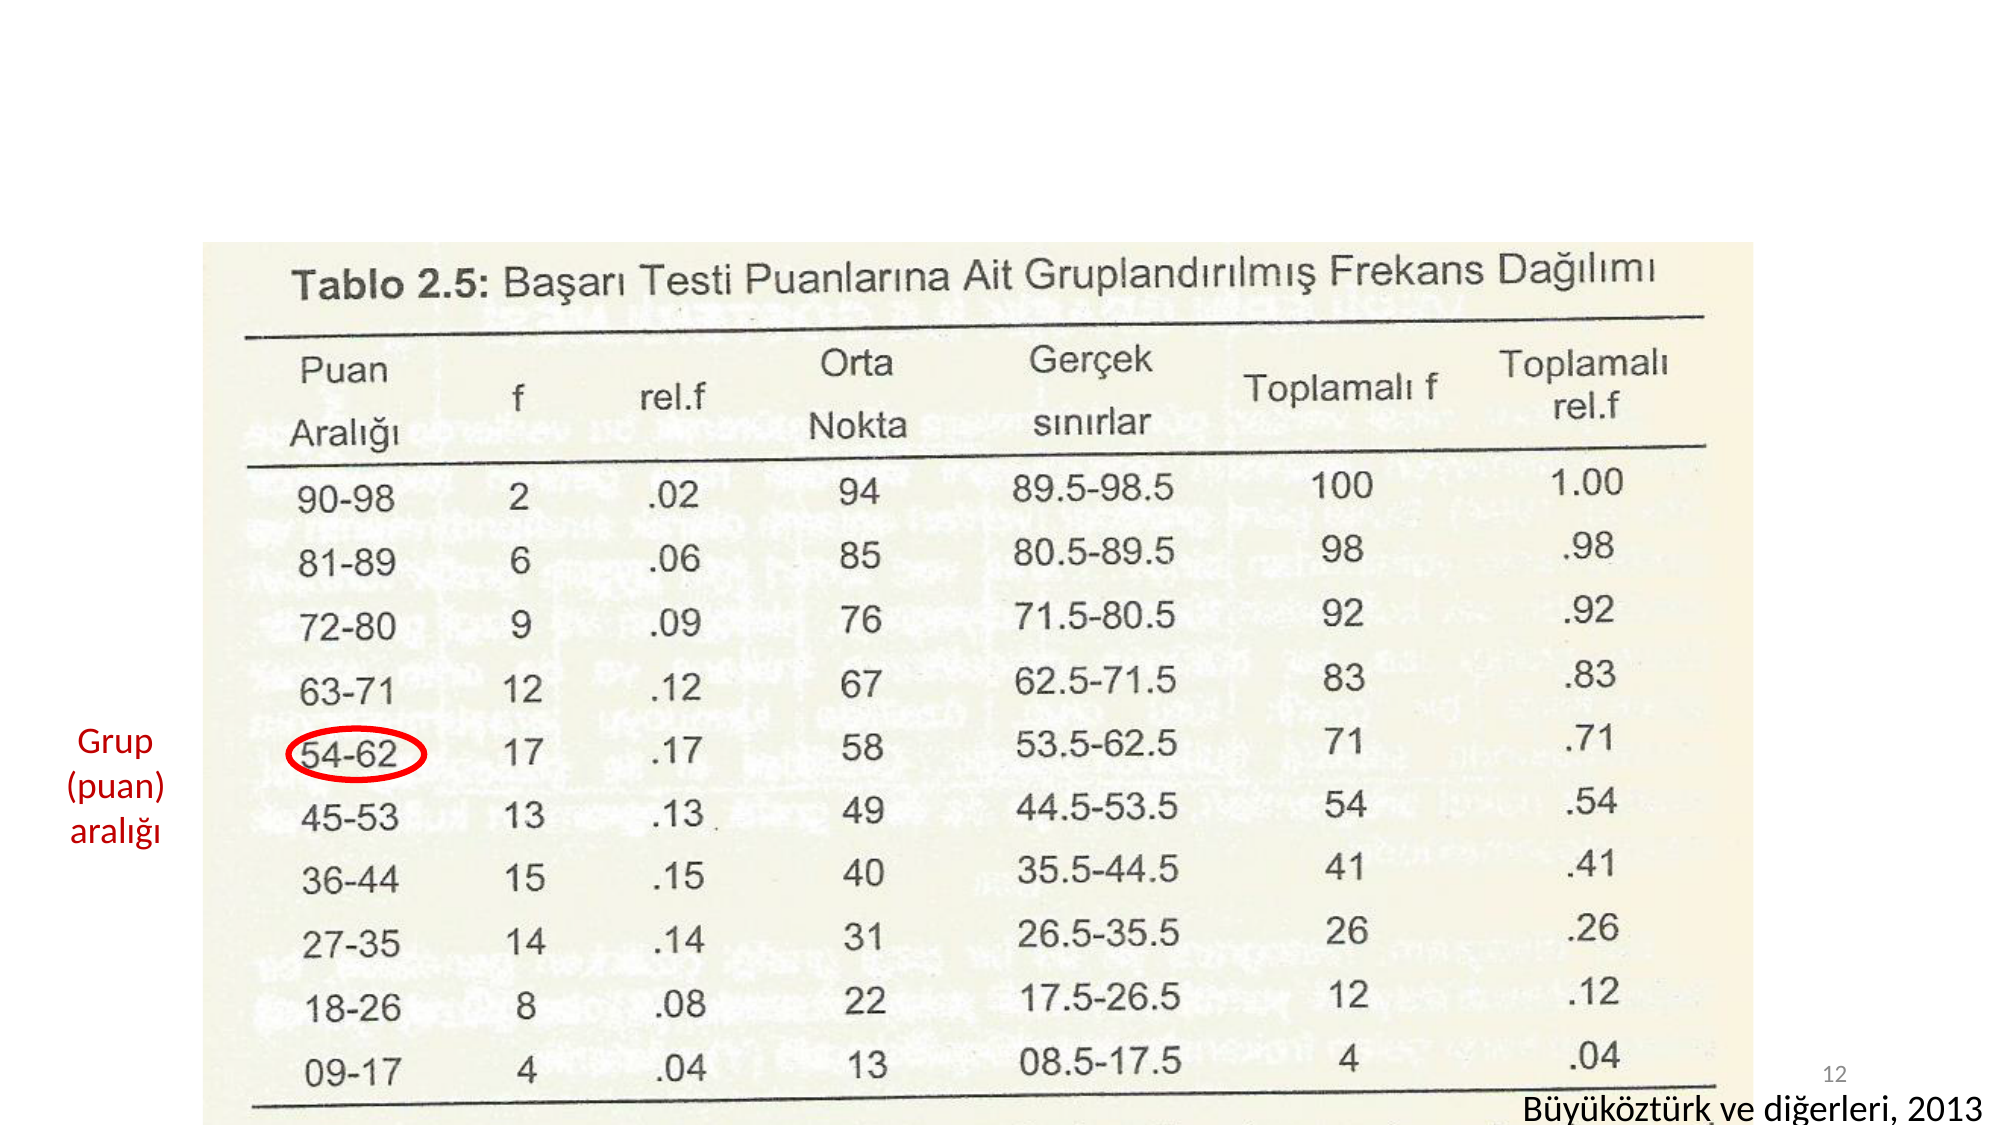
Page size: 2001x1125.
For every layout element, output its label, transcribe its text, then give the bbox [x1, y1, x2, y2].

picture [202, 242, 1754, 1125]
text_box Büyüköztürk ve diğerleri, 2013 [1754, 1076, 1999, 1125]
slide_number 12 [1754, 1042, 1863, 1103]
text_box Grup (puan) aralığı [28, 708, 202, 859]
